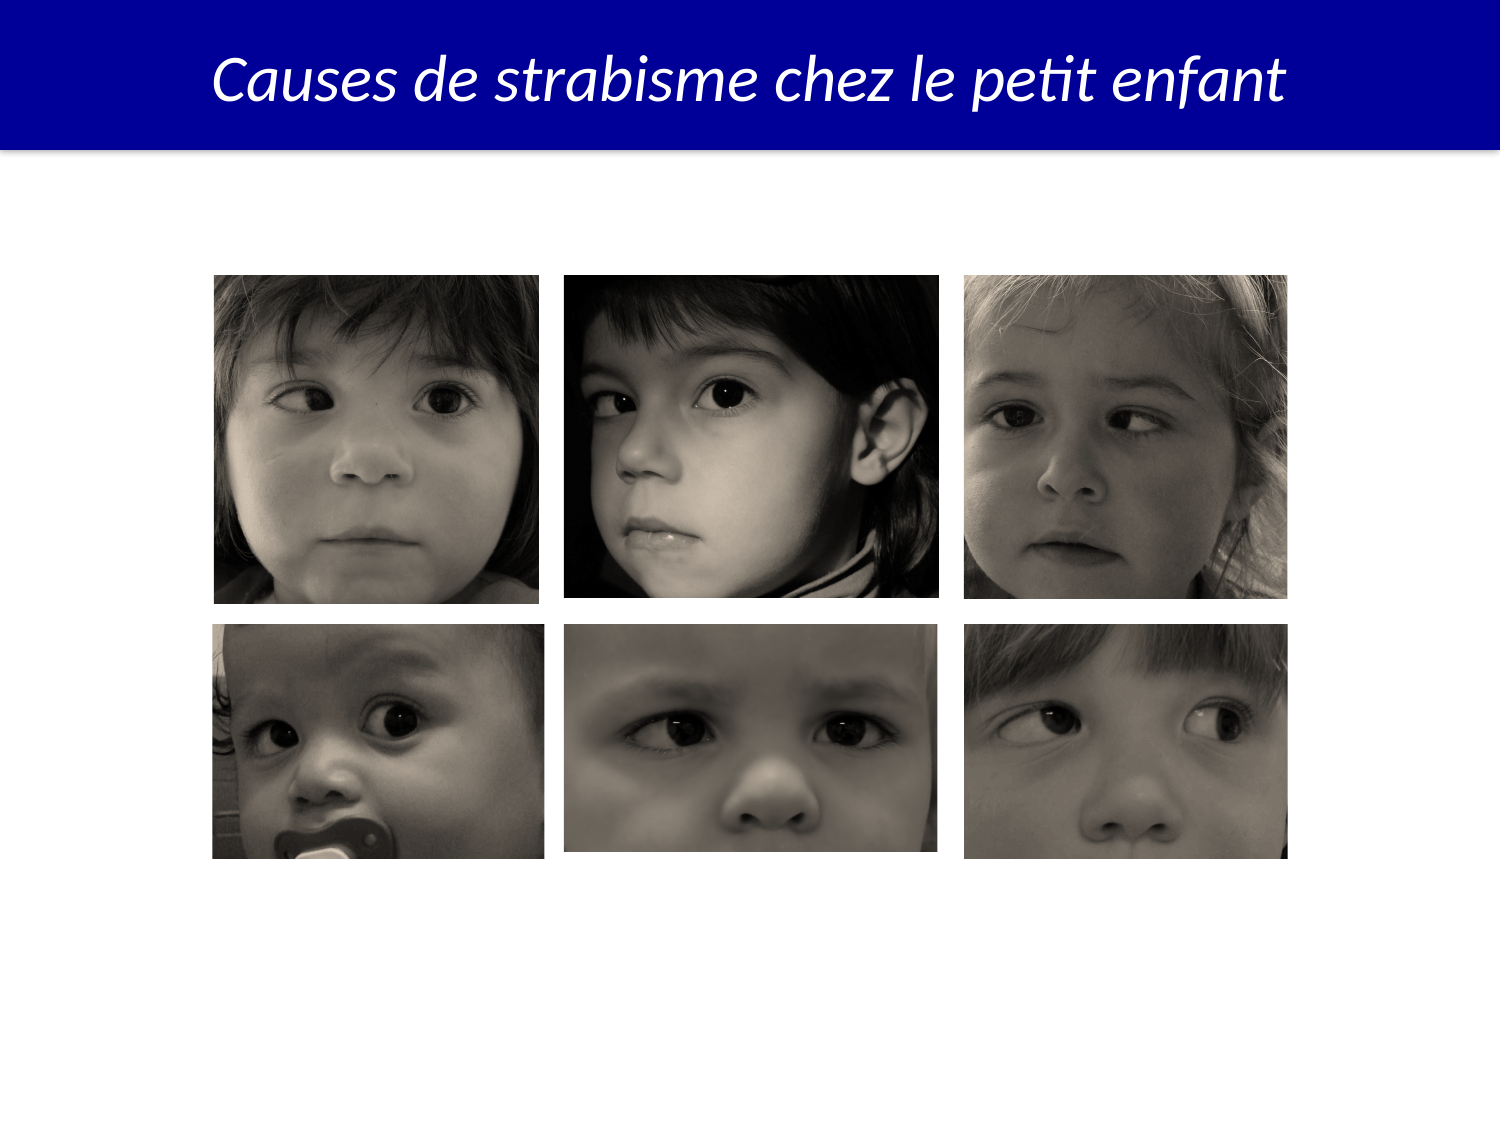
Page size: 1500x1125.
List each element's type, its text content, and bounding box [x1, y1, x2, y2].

picture [963, 274, 1288, 599]
picture [563, 624, 938, 853]
picture [563, 274, 940, 599]
picture [212, 624, 545, 859]
picture [963, 624, 1288, 859]
picture [213, 274, 540, 604]
text_box Causes de strabisme chez le petit enfant [0, 0, 1500, 152]
